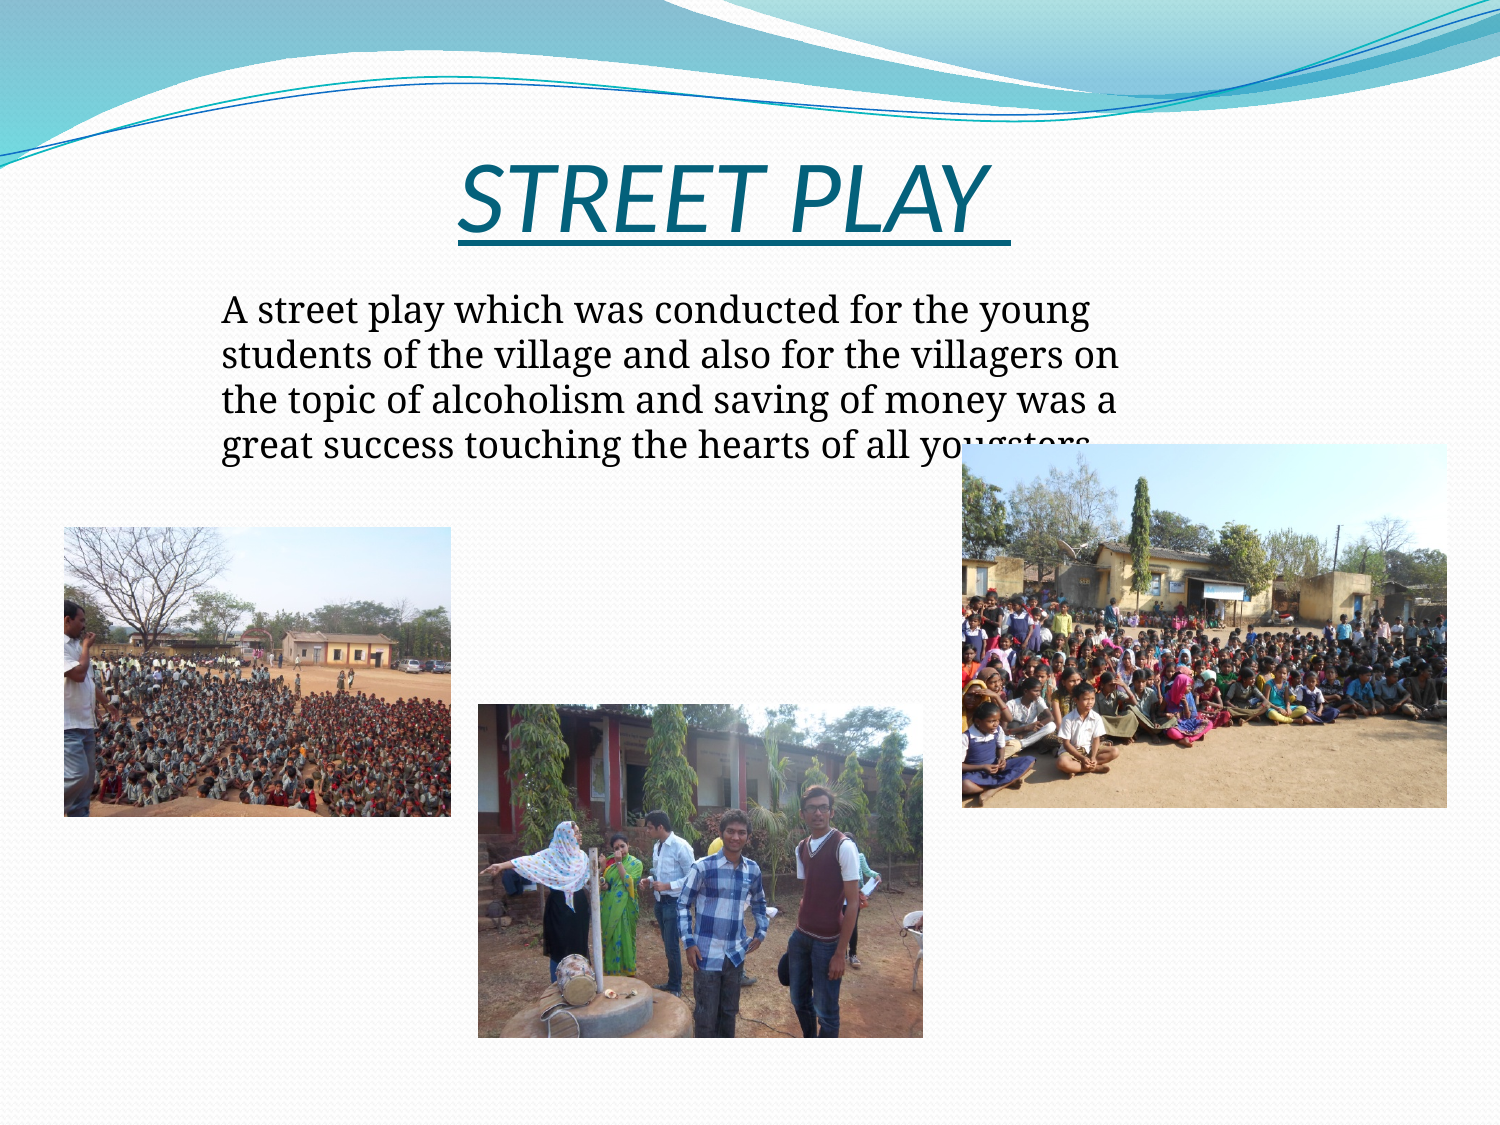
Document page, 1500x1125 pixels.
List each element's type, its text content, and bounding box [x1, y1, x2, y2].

picture [478, 703, 924, 1038]
title STREET PLAY [53, 66, 1416, 254]
text_box A street play which was conducted for the young students of the village and also for the villagers on the topic of alcoholism and saving of money was a great success touching the hearts of all yougsters [206, 278, 1187, 474]
picture [962, 444, 1447, 808]
picture [64, 526, 451, 817]
